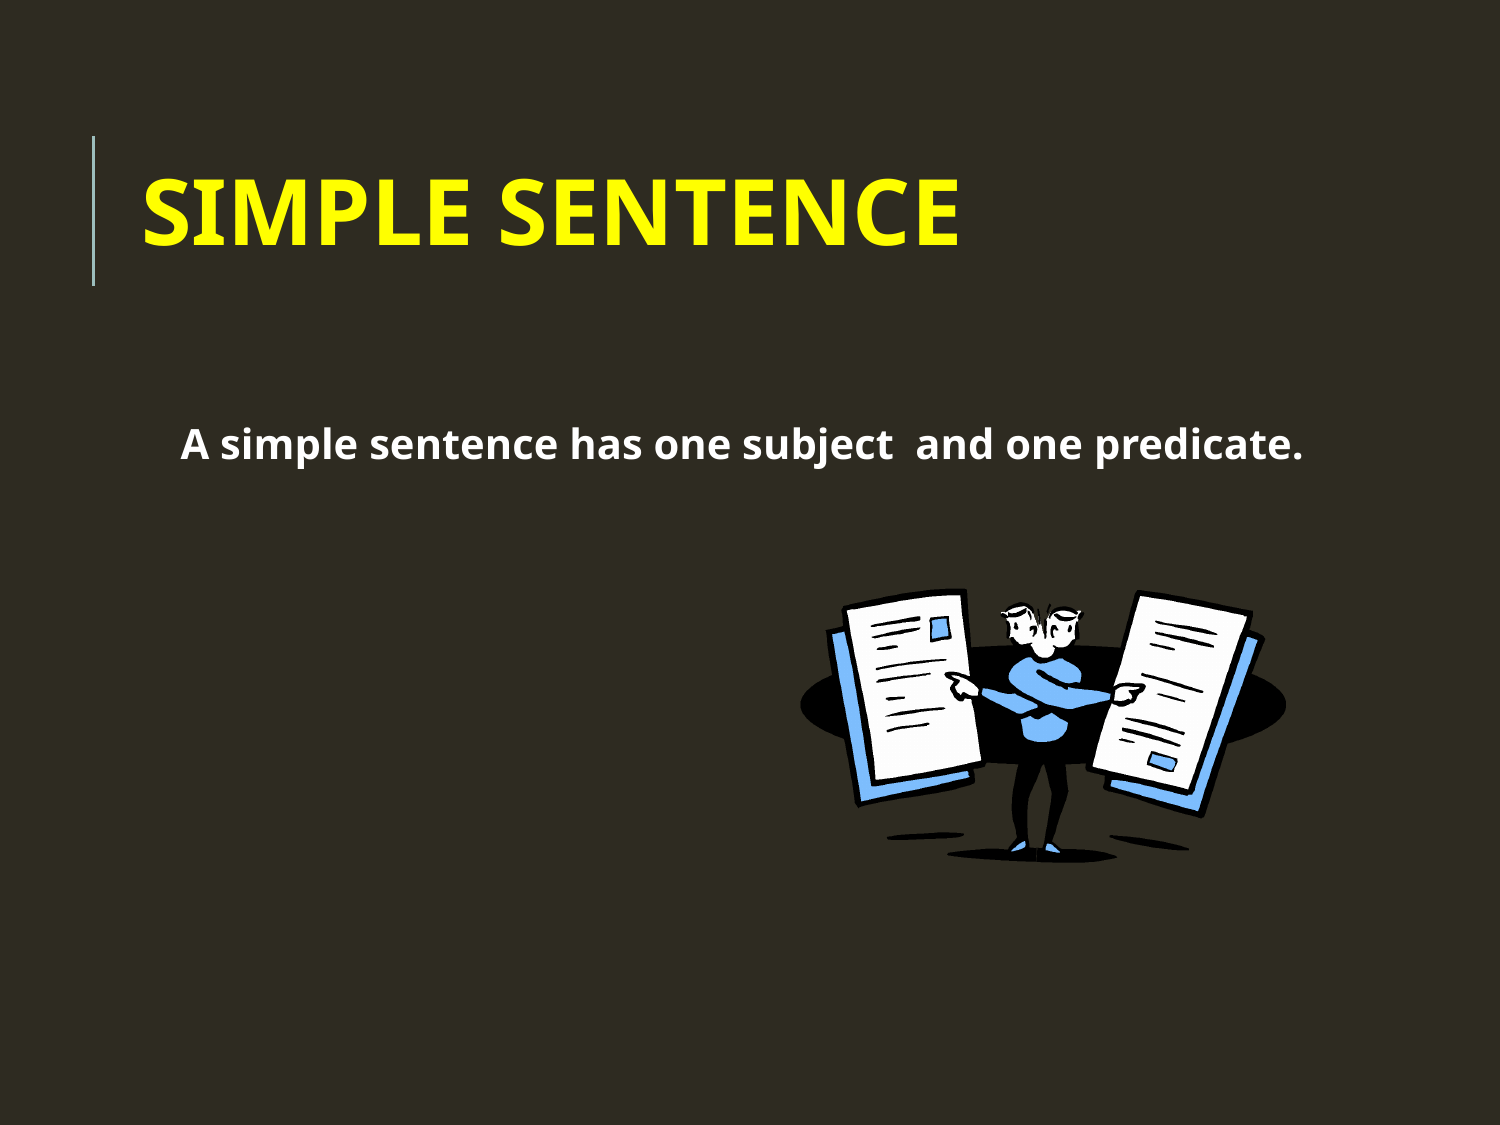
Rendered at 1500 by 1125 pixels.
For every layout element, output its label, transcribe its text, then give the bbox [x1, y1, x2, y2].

list A simple sentence has one subject and one predicate. [126, 375, 1322, 1035]
title SIMPLE SENTENCE [126, 96, 1322, 342]
picture [799, 587, 1287, 864]
